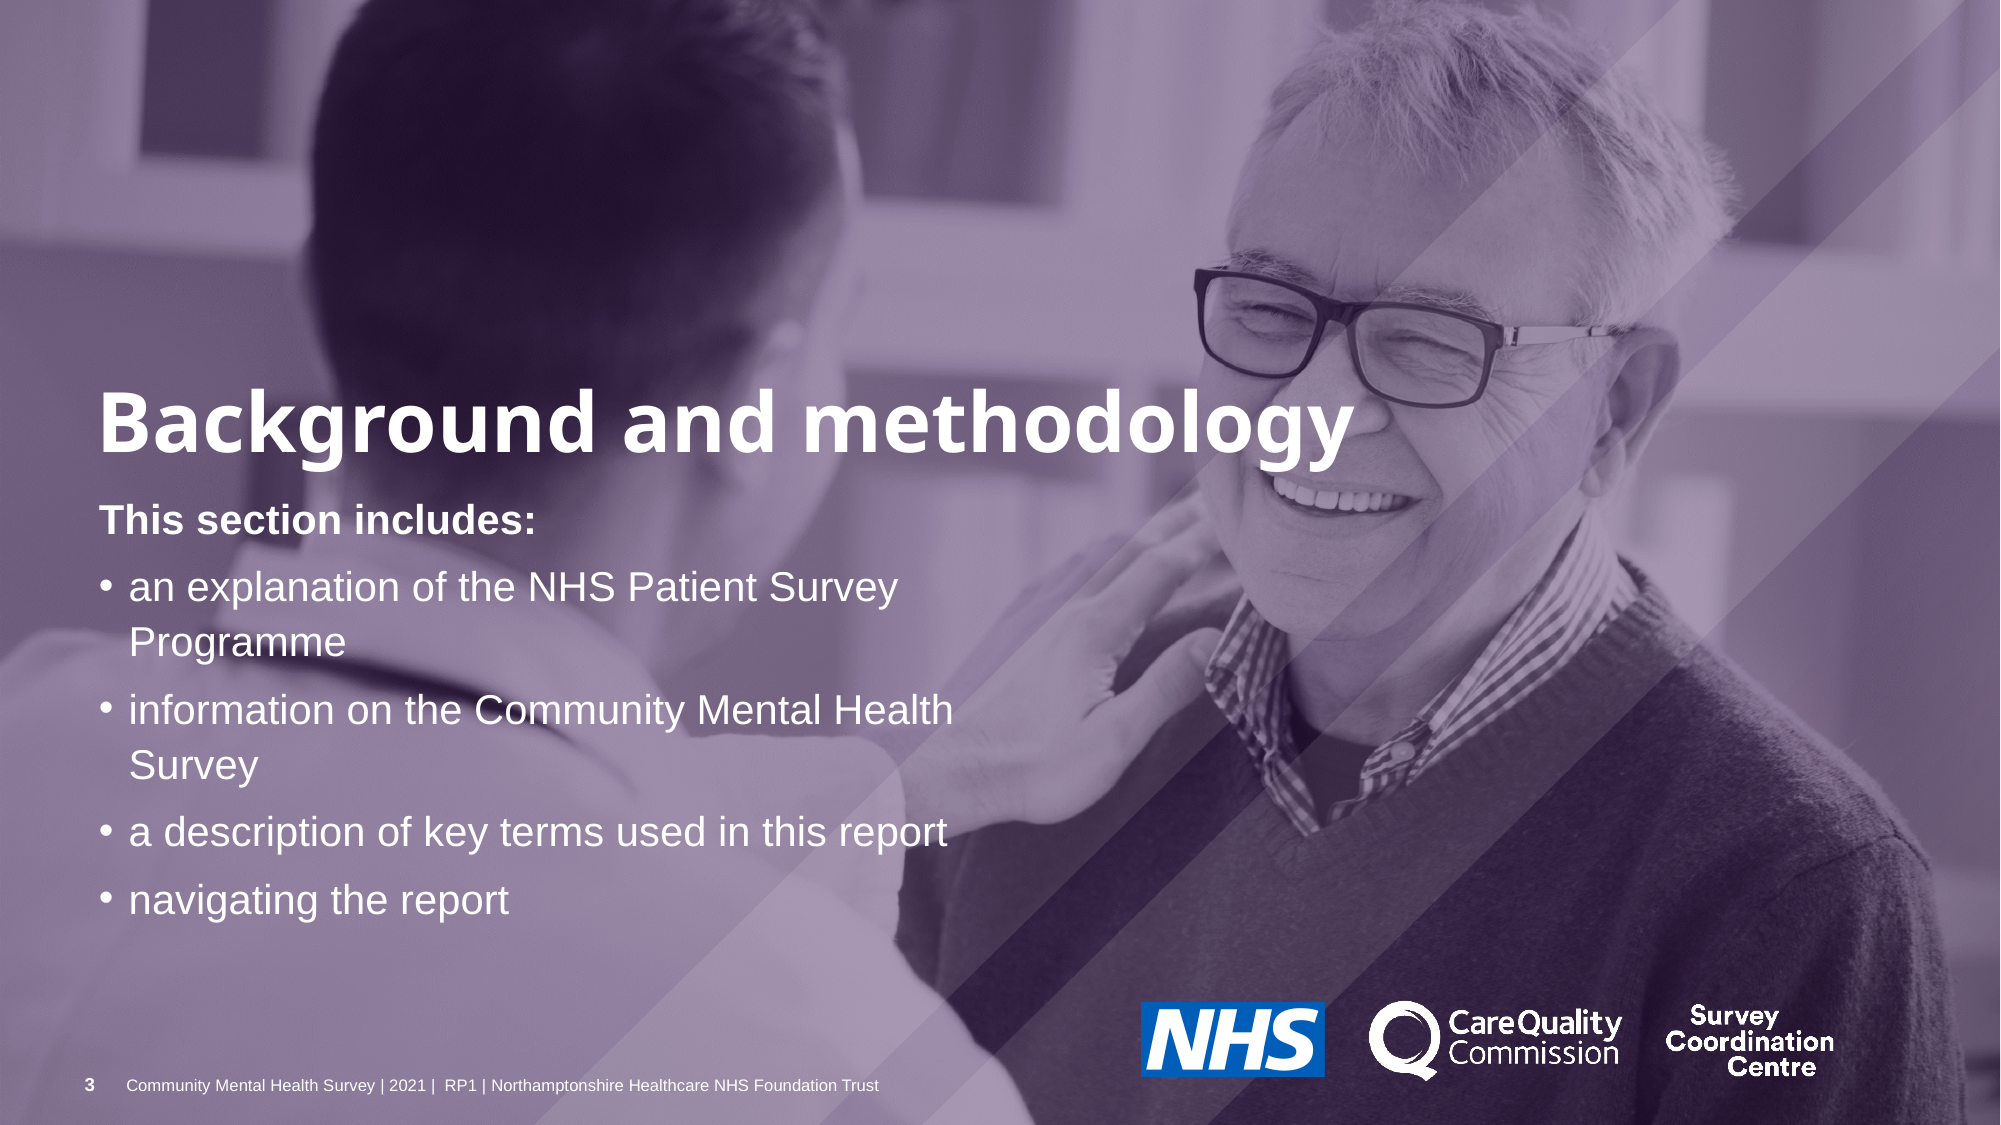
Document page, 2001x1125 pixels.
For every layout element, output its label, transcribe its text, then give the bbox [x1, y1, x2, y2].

title Background and methodology [96, 380, 1528, 563]
picture [1141, 1002, 1325, 1077]
picture [1663, 1001, 1836, 1079]
text_box This section includes: an explanation of the NHS Patient Survey Programme information on the Community Mental Health Survey a description of key terms used in this report navigating the report [98, 487, 1073, 923]
picture [1357, 989, 1629, 1091]
text_box 3 [84, 1065, 122, 1125]
